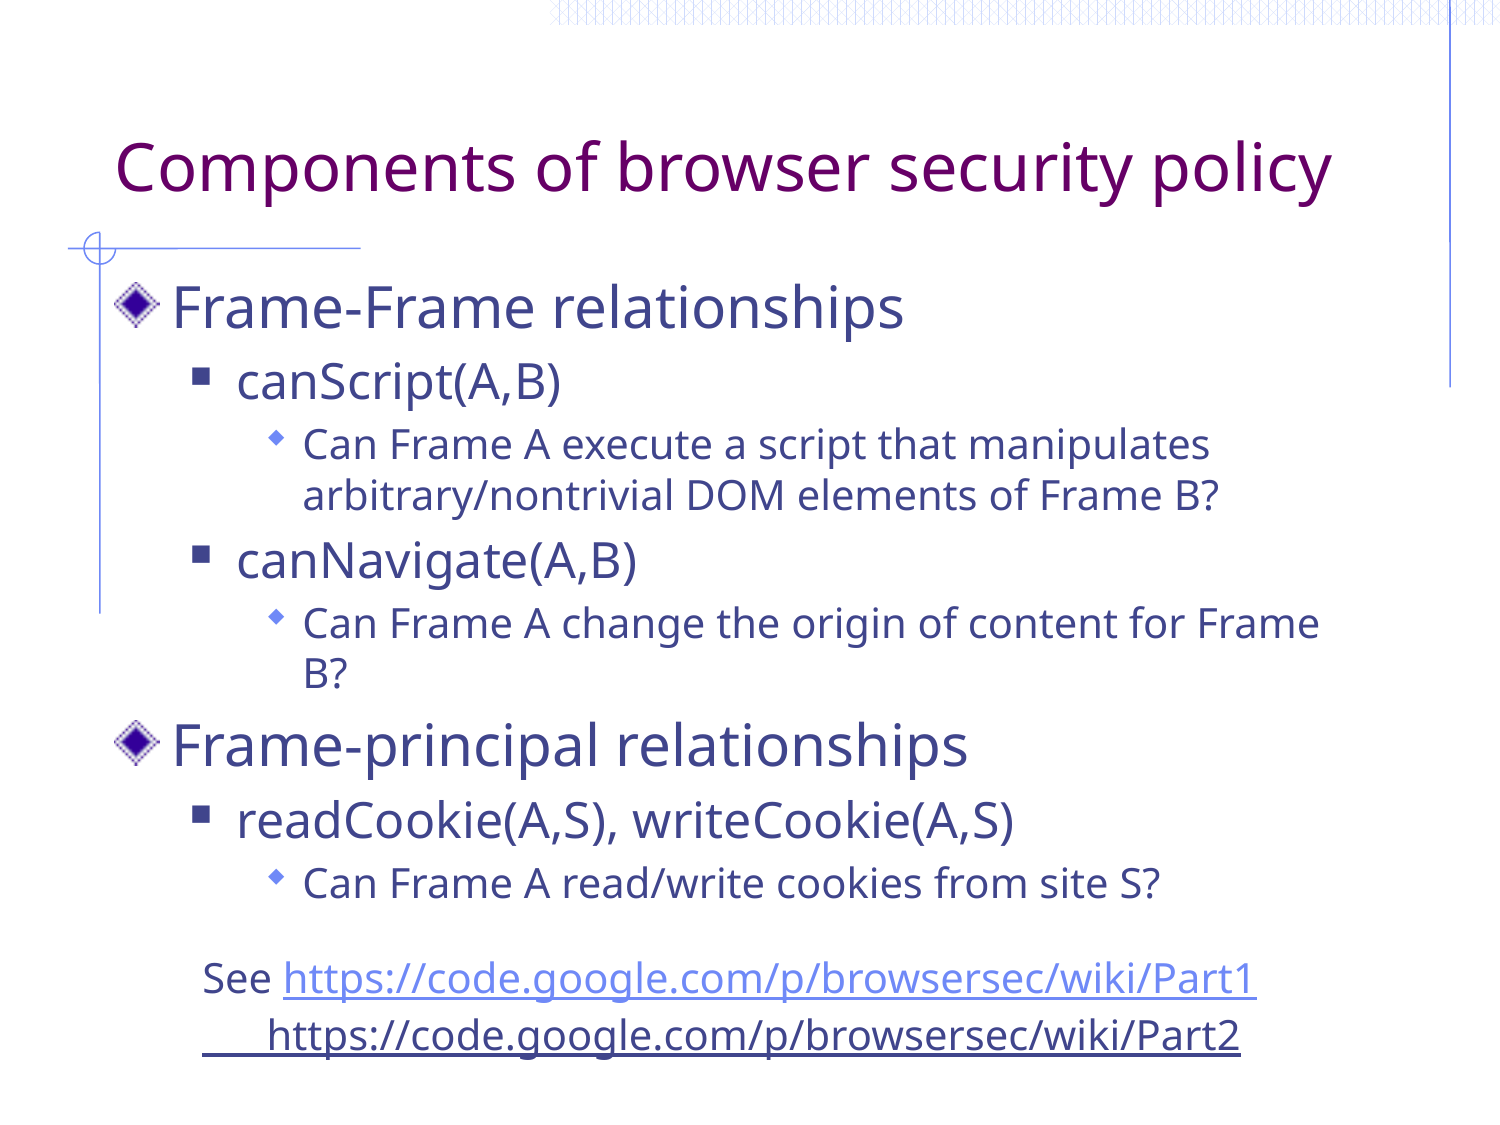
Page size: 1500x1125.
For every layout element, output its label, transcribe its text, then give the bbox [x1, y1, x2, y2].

picture [114, 282, 160, 328]
picture [114, 720, 160, 766]
list Frame-Frame relationships canScript(A,B) Can Frame A execute a script that manipulates arbitrary/nontrivial DOM elements of Frame B? canNavigate(A,B) Can Frame A change the origin of content for Frame B? Frame-principal relationships readCookie(A,S), writeCookie(A,S) Can Frame A read/write cookies from site S? [99, 262, 1376, 938]
text_box See https://code.google.com/p/browsersec/wiki/Part1 https://code.google.com/p/browsersec/wiki/Part2 [187, 944, 1313, 1073]
title Components of browser security policy [99, 49, 1376, 213]
